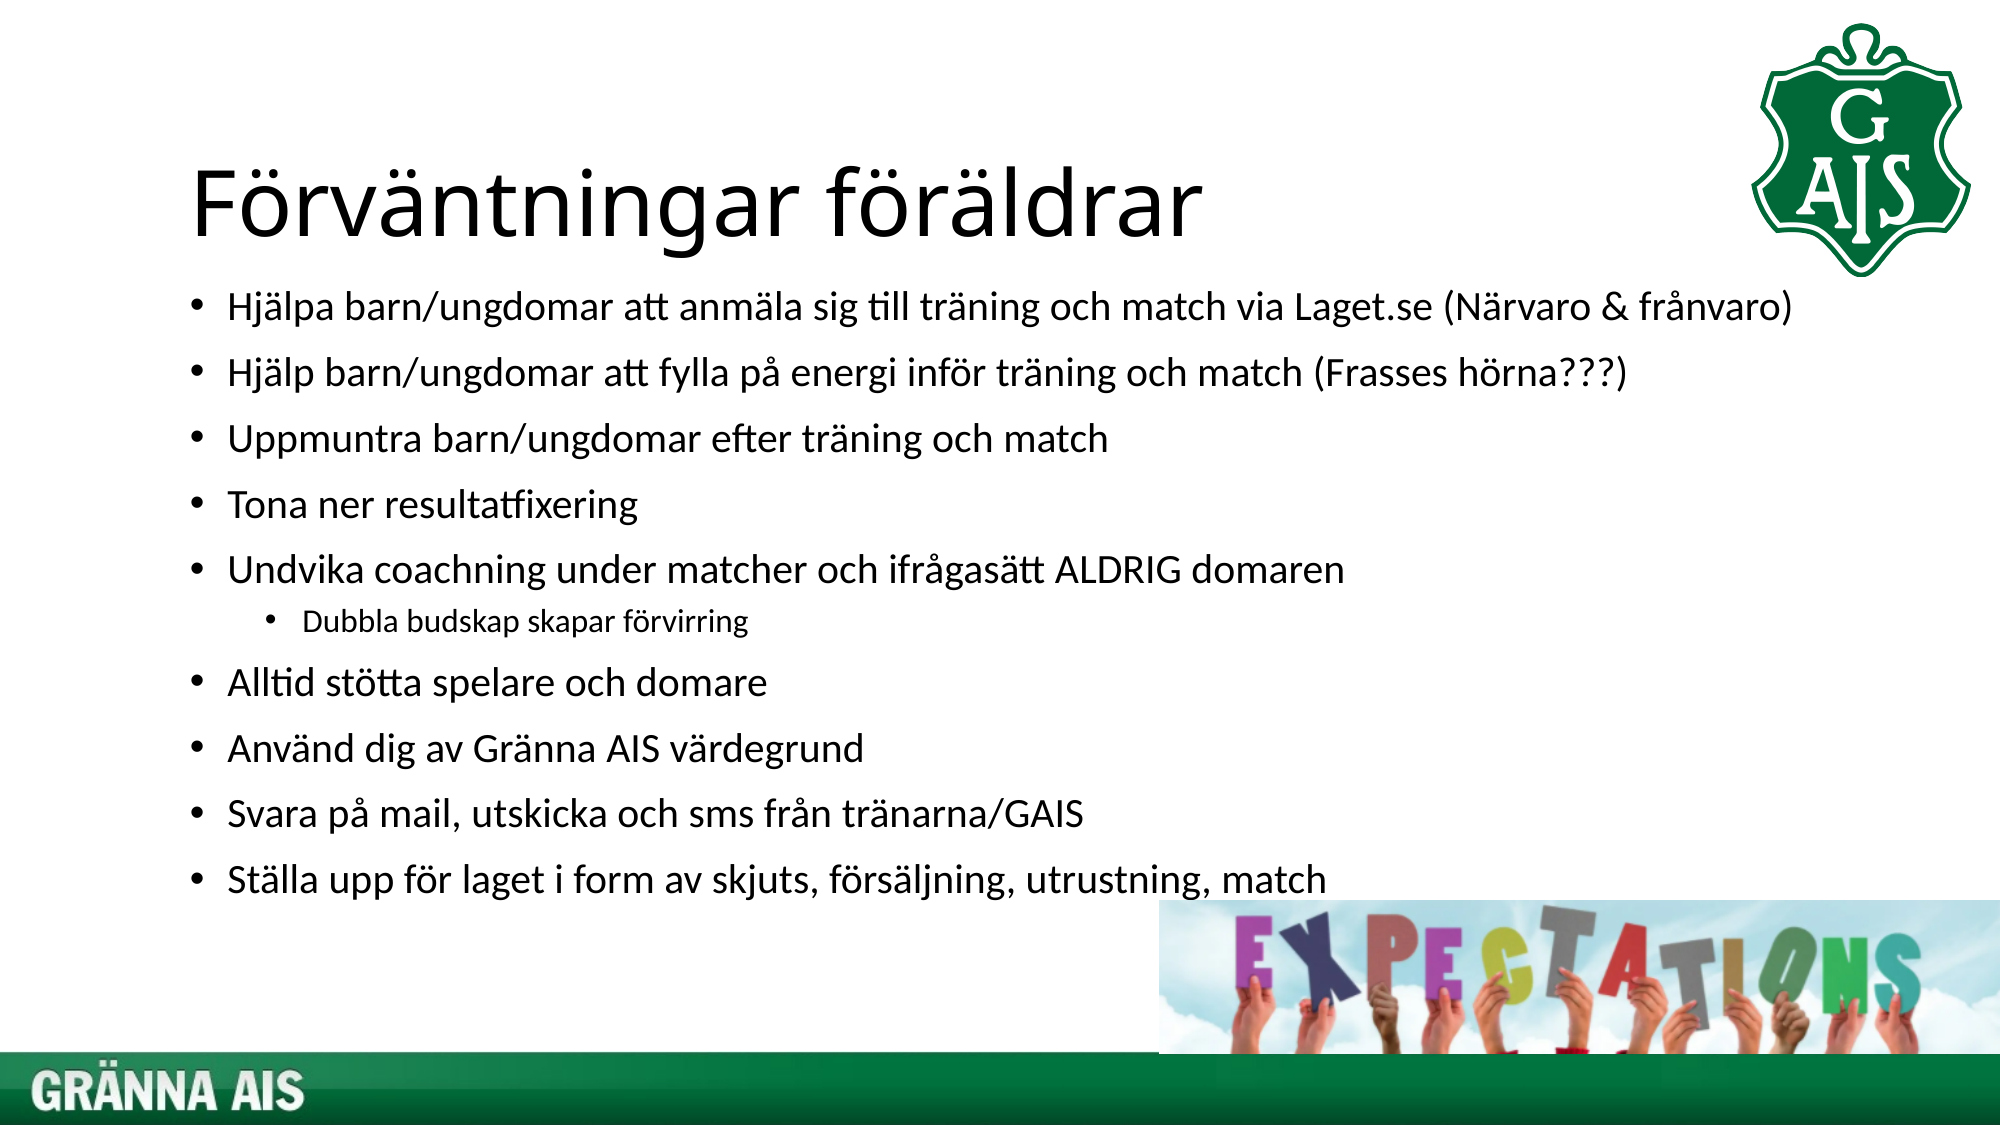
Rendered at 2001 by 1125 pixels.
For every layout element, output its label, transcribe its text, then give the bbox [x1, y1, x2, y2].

picture [1751, 23, 1971, 277]
picture [0, 899, 2000, 1125]
text_box Hjälpa barn/ungdomar att anmäla sig till träning och match via Laget.se (Närvaro & frånvaro) Hjälp barn/ungdomar att fylla på energi inför träning och match (Frasses hörna???) Uppmuntra barn/ungdomar efter träning och match Tona ner resultatfixering Undvika coachning under matcher och ifrågasätt ALDRIG domaren Dubbla budskap skapar förvirring Alltid stötta spelare och domare Använd dig av Gränna AIS värdegrund Svara på mail, utskicka och sms från tränarna/GAIS Ställa upp för laget i form av skjuts, försäljning, utrustning, match [174, 276, 1935, 926]
title Förväntningar föräldrar [174, 87, 1751, 276]
